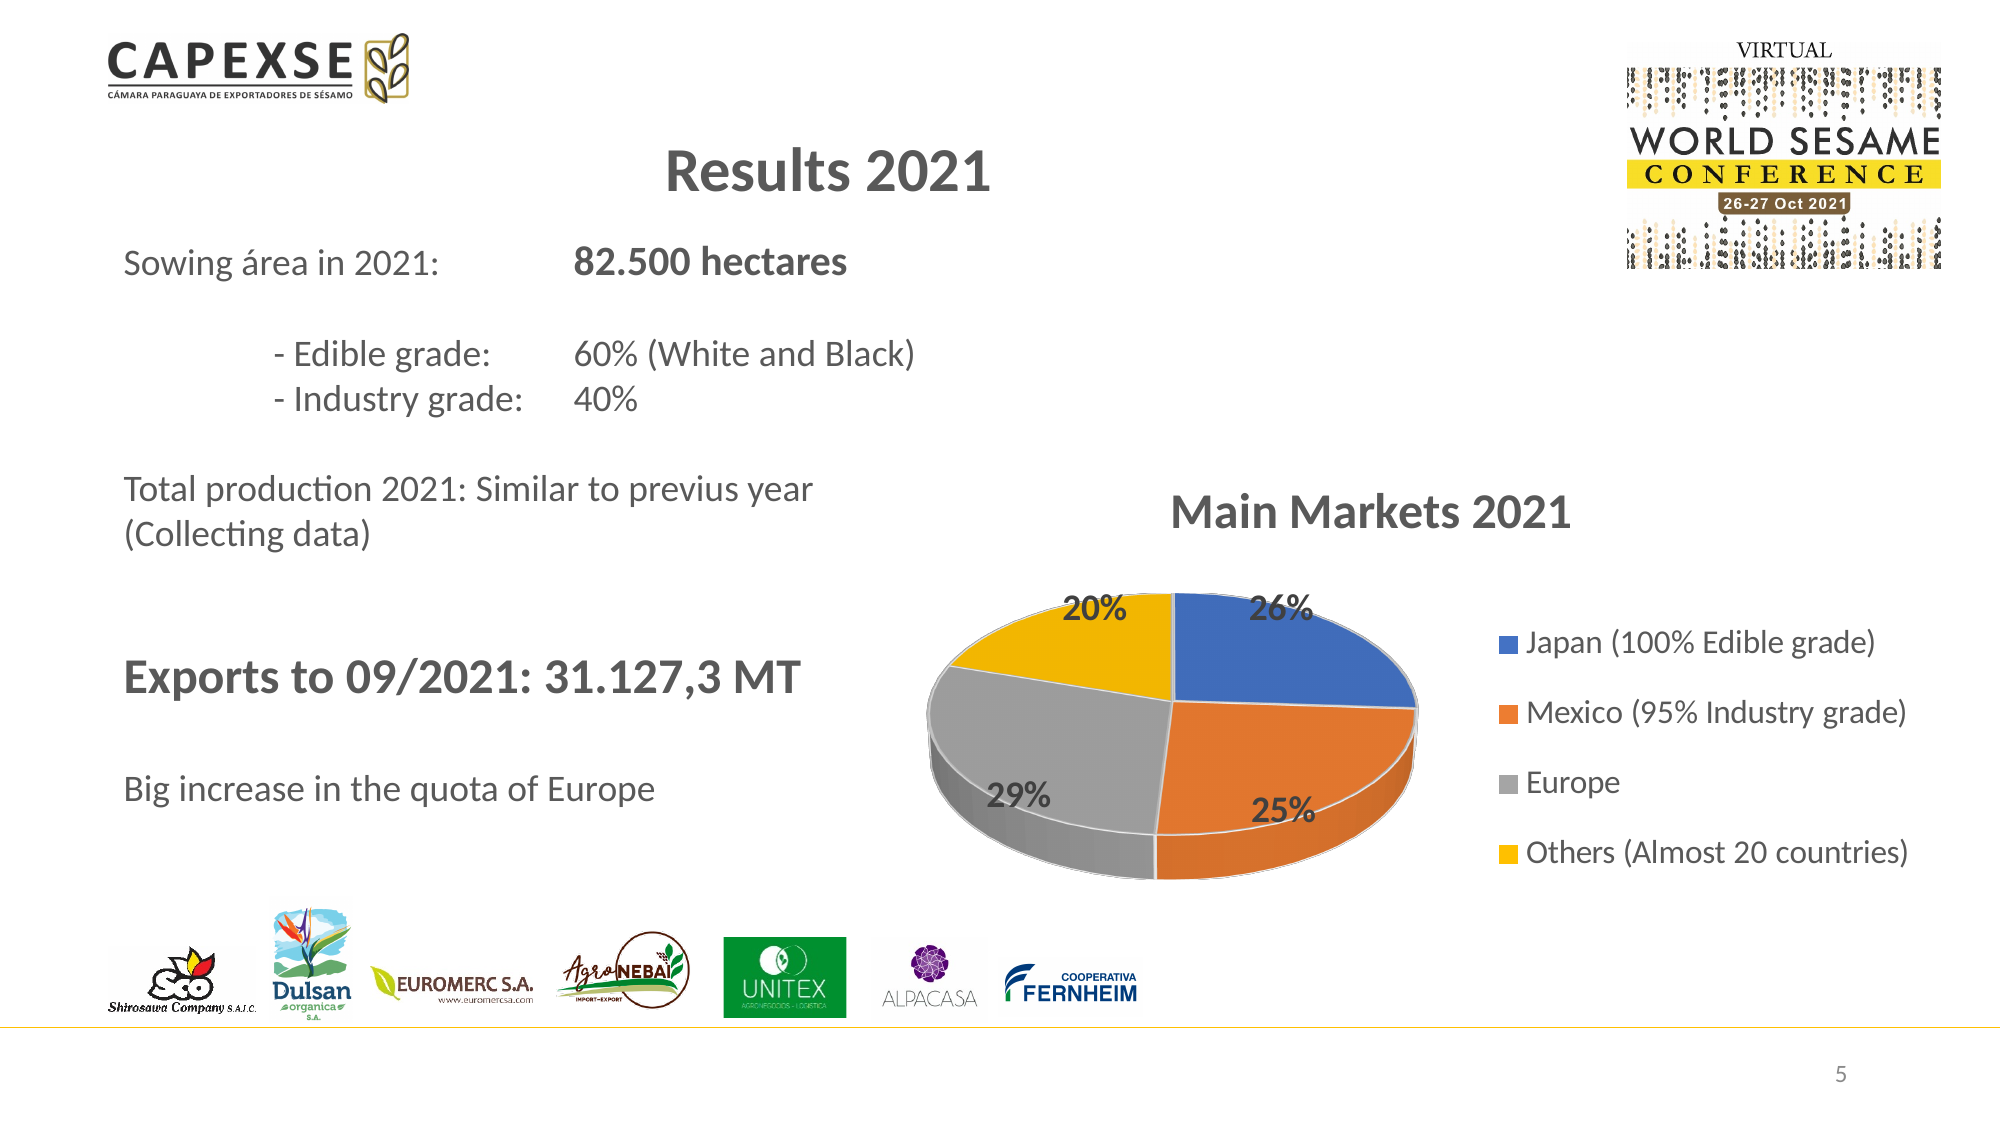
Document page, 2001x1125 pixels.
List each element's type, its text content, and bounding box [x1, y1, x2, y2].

picture [108, 896, 533, 1023]
chart [846, 476, 1924, 1057]
slide_number 5 [1412, 1057, 1863, 1103]
text_box Results 2021 [52, 121, 1606, 301]
picture [550, 929, 696, 1014]
picture [723, 937, 846, 1018]
text_box Sowing área in 2021: 82.500 hectares - Edible grade: 60% (White and Black) - Industry grade: 40% Total production 2021: Similar to previus year (Collecting data) Exports to 09/2021: 31.127,3 MT Big increase in the quota of Europe [108, 226, 1436, 816]
picture [108, 33, 409, 105]
picture [1627, 42, 1941, 269]
